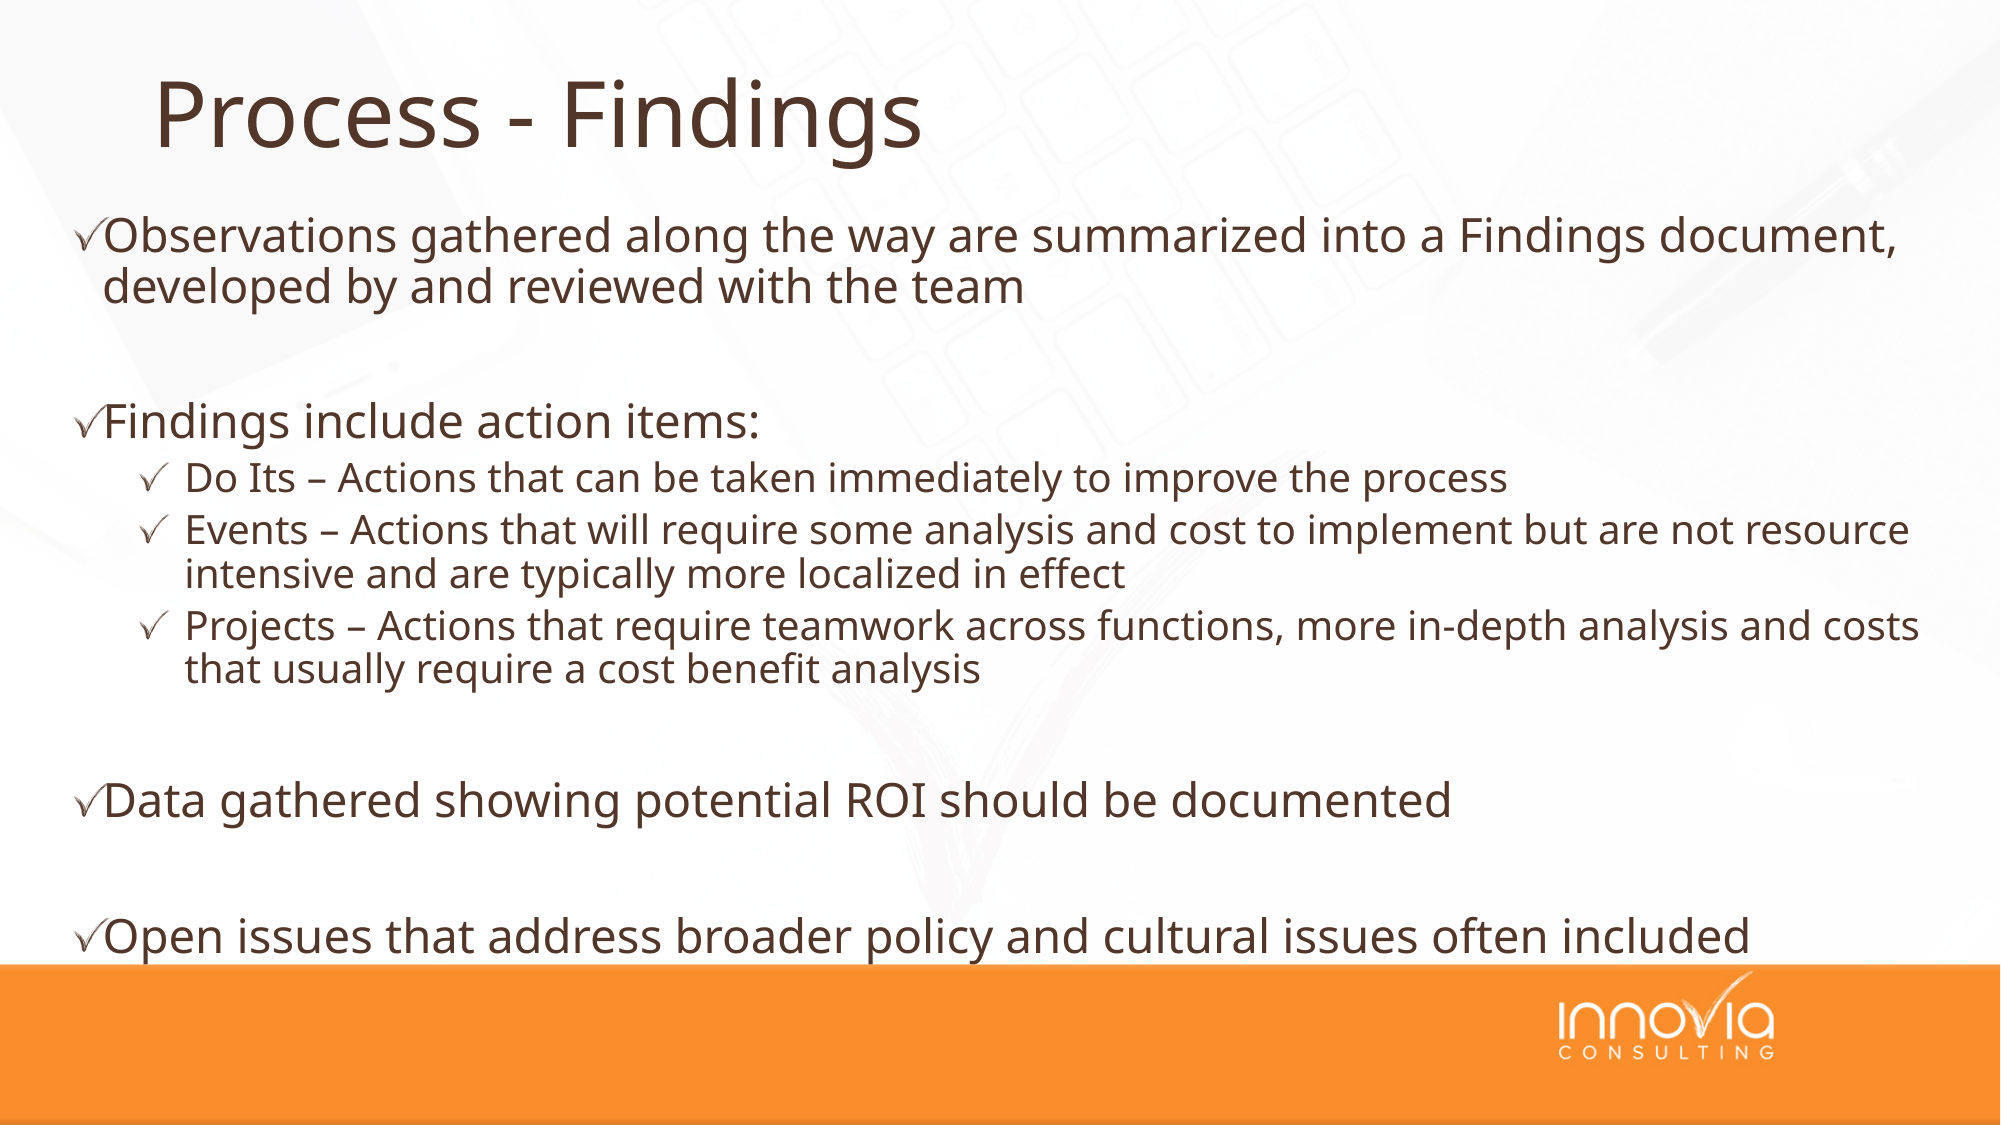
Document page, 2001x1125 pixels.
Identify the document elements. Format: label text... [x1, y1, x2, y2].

picture [0, 0, 2001, 1125]
title Process - Findings [137, 9, 1863, 204]
list Observations gathered along the way are summarized into a Findings document, developed by and reviewed with the team Findings include action items: Do Its – Actions that can be taken immediately to improve the process Events – Actions that will require some analysis and cost to implement but are not resource intensive and are typically more localized in effect Projects – Actions that require teamwork across functions, more in-depth analysis and costs that usually require a cost benefit analysis Data gathered showing potential ROI should be documented Open issues that address broader policy and cultural issues often included [54, 204, 2000, 978]
